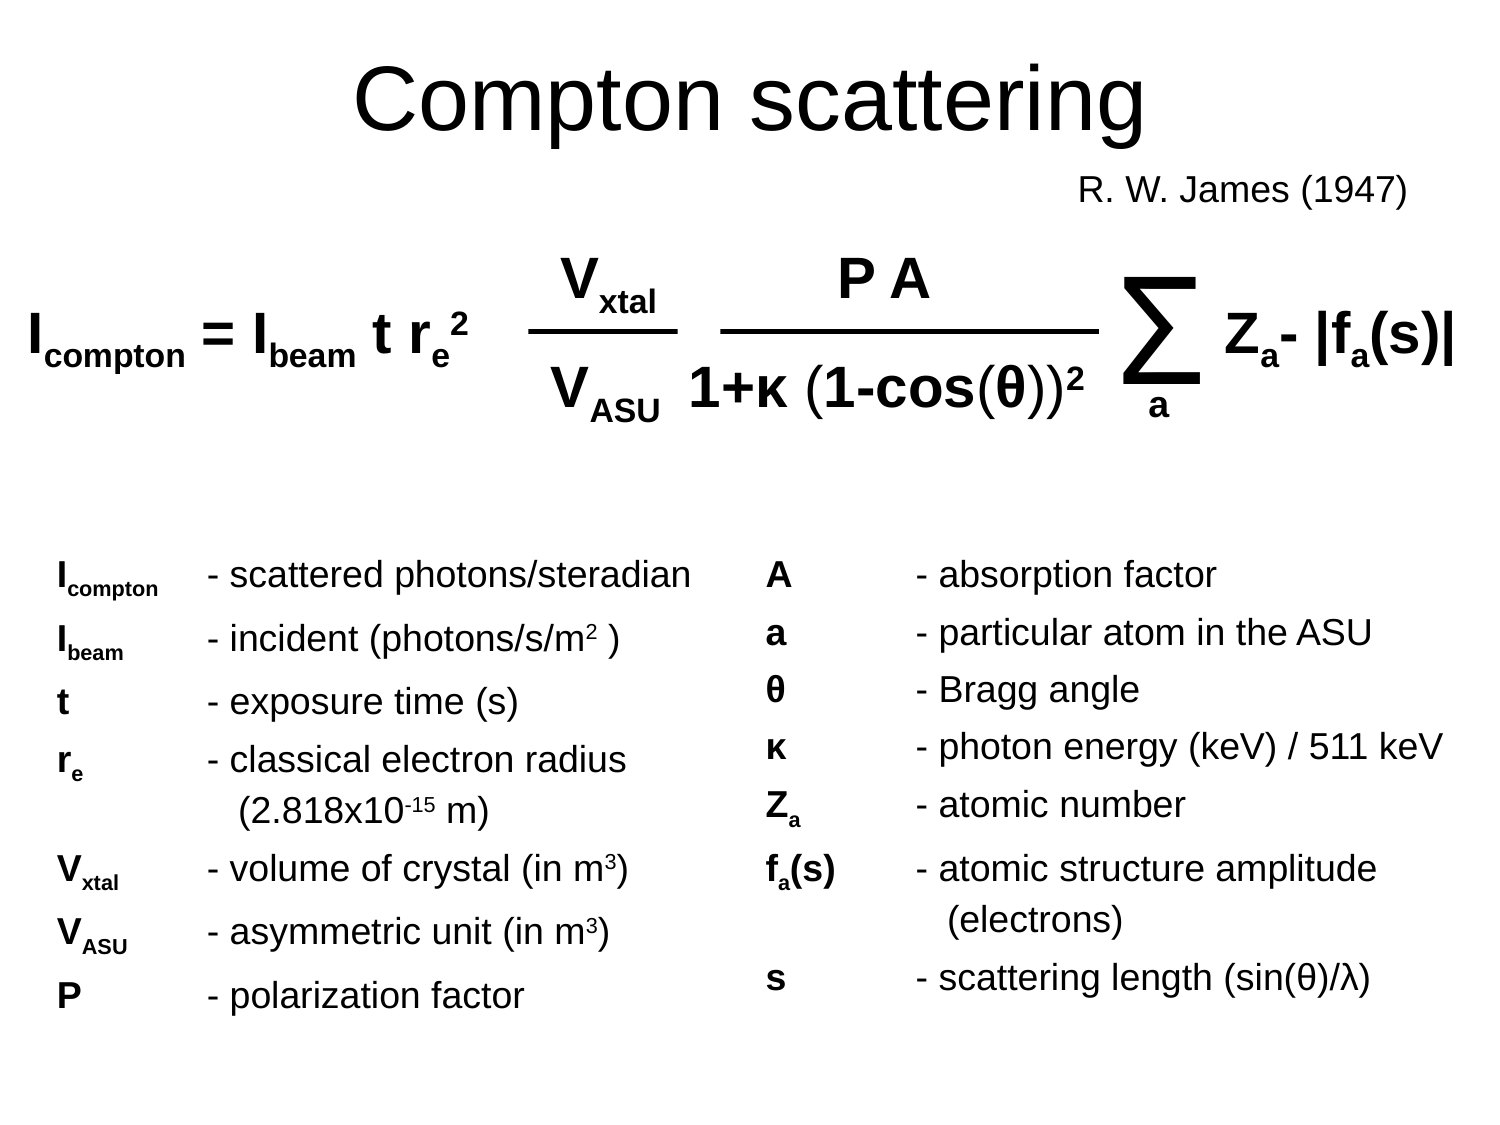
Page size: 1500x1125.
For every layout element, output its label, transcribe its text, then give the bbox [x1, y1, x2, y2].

text_box R. W. James (1947) [1062, 157, 1424, 217]
text_box Za- |fa(s)| [1228, 287, 1500, 382]
text_box Icompton - scattered photons/steradian Ibeam - incident (photons/s/m2 ) t - exposure time (s) re - classical electron radius (2.818x10-15 m) Vxtal - volume of crystal (in m3) VASU - asymmetric unit (in m3) P - polarization factor [42, 542, 760, 1081]
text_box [1099, 227, 1224, 434]
text_box A - absorption factor a - particular atom in the ASU θ - Bragg angle κ - photon energy (keV) / 511 keV Za - atomic number fa(s) - atomic structure amplitude (electrons) s - scattering length (sin(θ)/λ) [750, 542, 1466, 1005]
text_box Icompton = Ibeam t re2 [12, 287, 518, 382]
title Compton scattering [75, 0, 1425, 188]
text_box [523, 232, 1111, 428]
